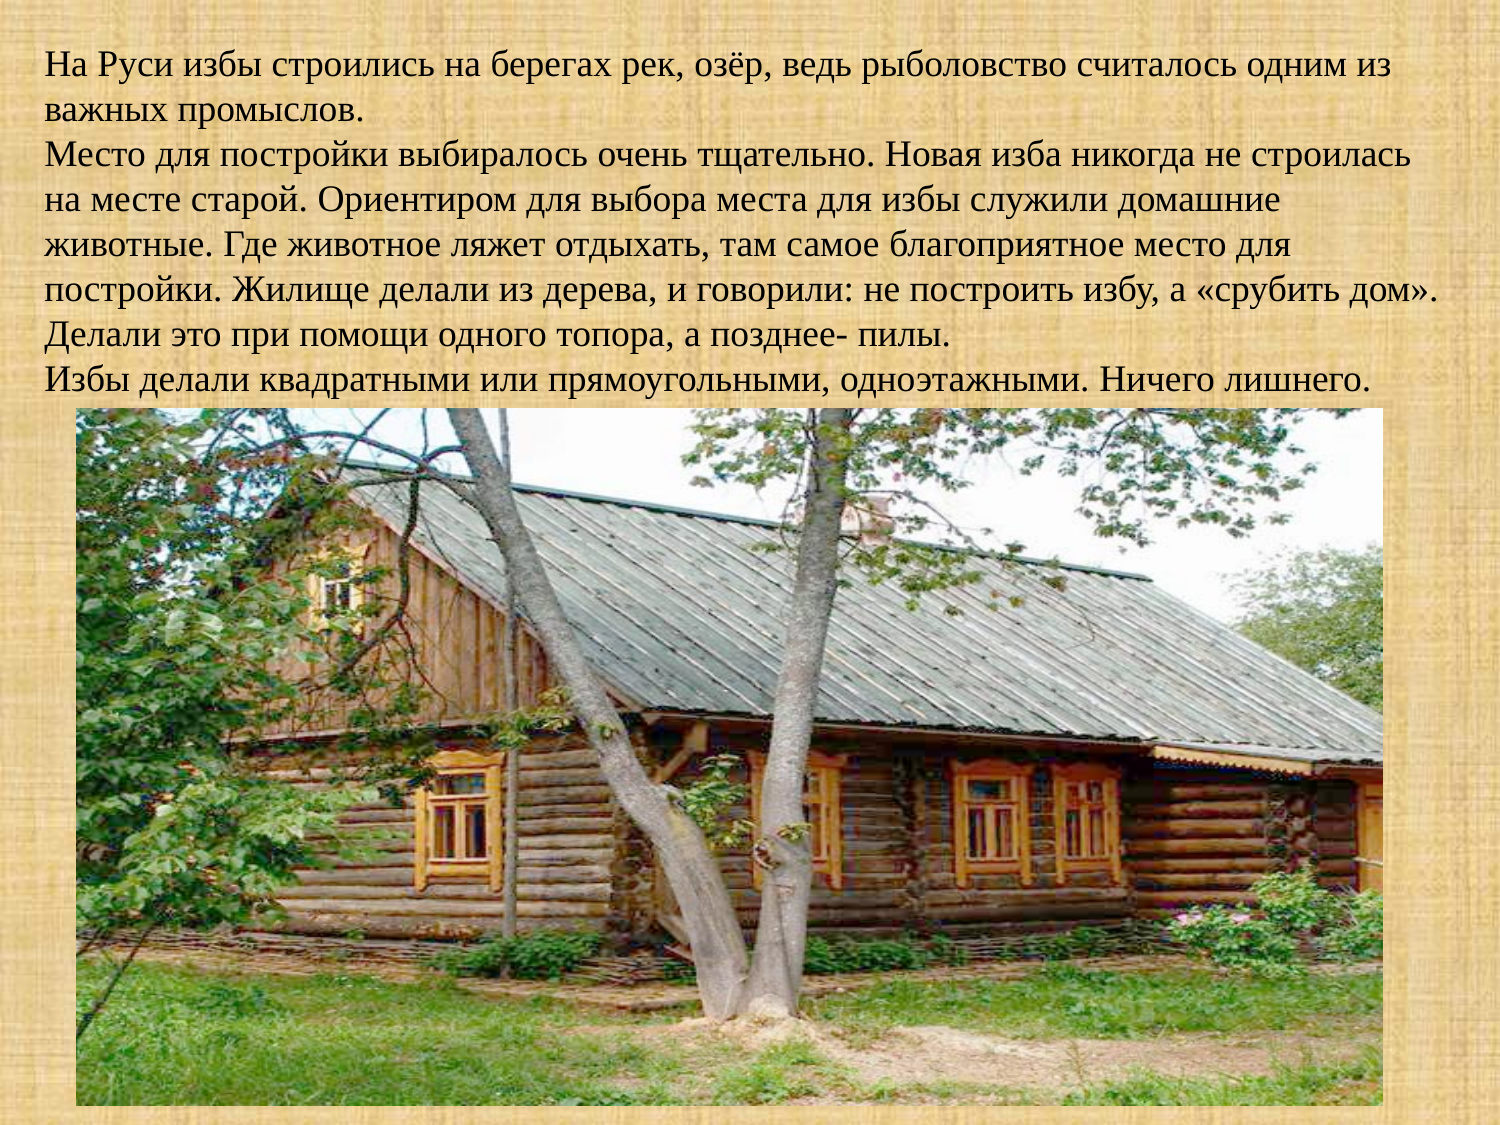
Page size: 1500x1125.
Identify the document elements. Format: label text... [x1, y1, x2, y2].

picture [0, 0, 1500, 1125]
list На Руси избы строились на берегах рек, озёр, ведь рыболовство считалось одним из важных промыслов. Место для постройки выбиралось очень тщательно. Новая изба никогда не строилась на месте старой. Ориентиром для выбора места для избы служили домашние животные. Где животное ляжет отдыхать, там самое благоприятное место для постройки. Жилище делали из дерева, и говорили: не построить избу, а «срубить дом». Делали это при помощи одного топора, а позднее- пилы. Избы делали квадратными или прямоугольными, одноэтажными. Ничего лишнего. [29, 30, 1471, 469]
